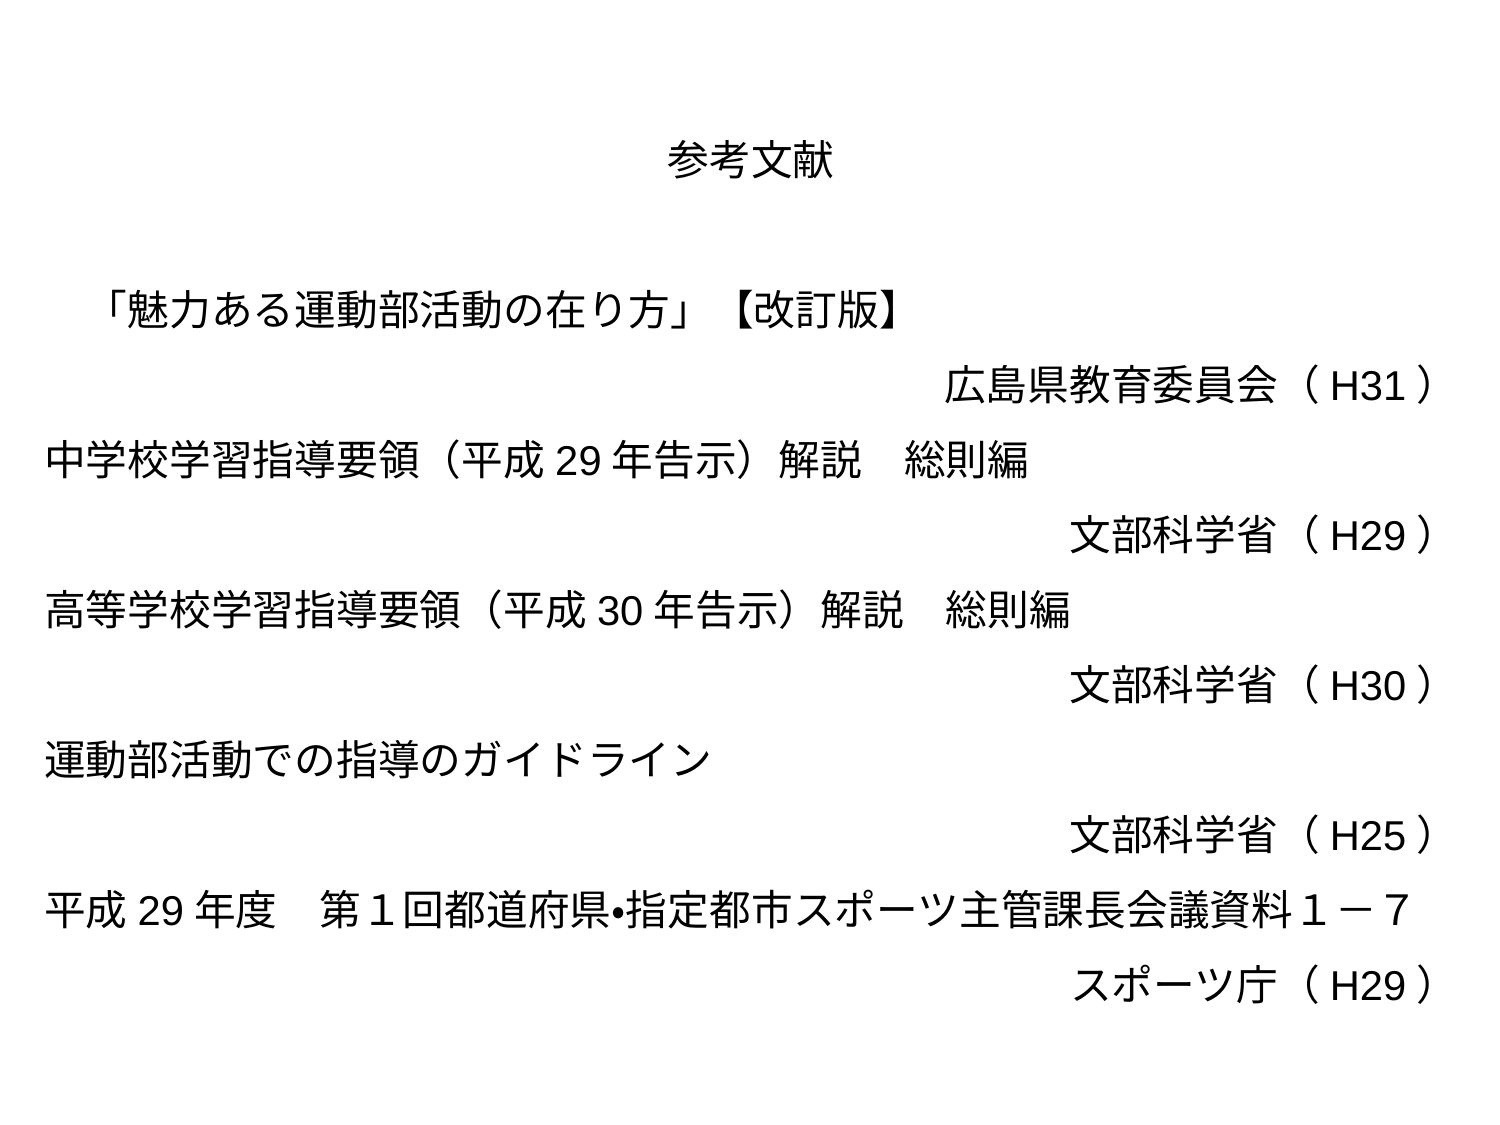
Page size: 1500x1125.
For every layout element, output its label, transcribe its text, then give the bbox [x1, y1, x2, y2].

text_box 参考文献 「魅力ある運動部活動の在り方」【改訂版】 広島県教育委員会（H31） 中学校学習指導要領（平成29年告示）解説 総則編 文部科学省（H29） 高等学校学習指導要領（平成30年告示）解説 総則編 文部科学省（H30） 運動部活動での指導のガイドライン 文部科学省（H25） 平成29年度 第１回都道府県・指定都市スポーツ主管課長会議資料１－７ スポーツ庁（H29） [29, 101, 1474, 1017]
